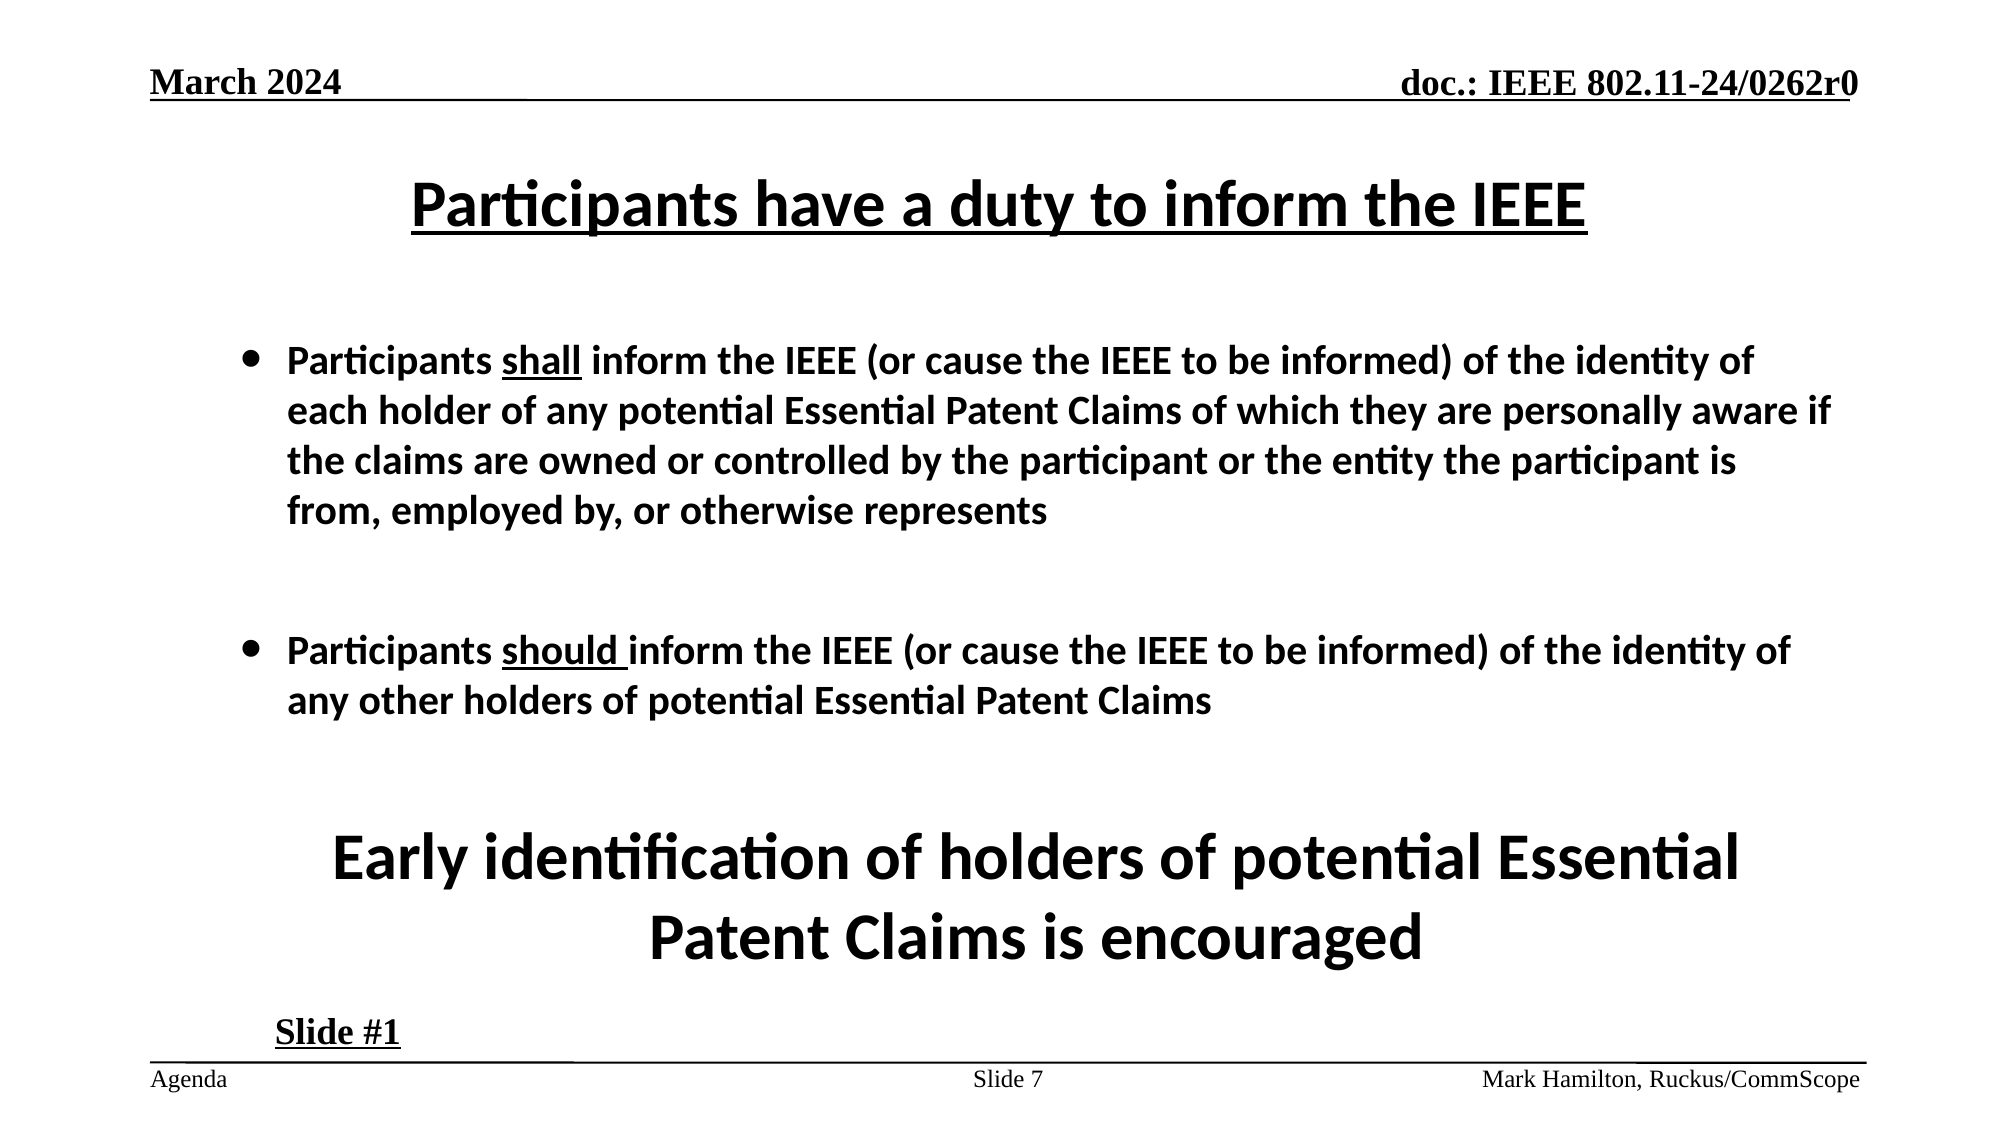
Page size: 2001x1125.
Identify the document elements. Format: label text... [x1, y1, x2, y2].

list Participants shall inform the IEEE (or cause the IEEE to be informed) of the identity of each holder of any potential Essential Patent Claims of which they are personally aware if the claims are owned or controlled by the participant or the entity the participant is from, employed by, or otherwise represents Participants should inform the IEEE (or cause the IEEE to be informed) of the identity of any other holders of potential Essential Patent Claims Early identification of holders of potential Essential Patent Claims is encouraged [149, 324, 1850, 1000]
slide_number Slide 7 [950, 1061, 1067, 1123]
text_box Slide #1 [260, 999, 417, 1060]
title Participants have a duty to inform the IEEE [149, 112, 1850, 288]
